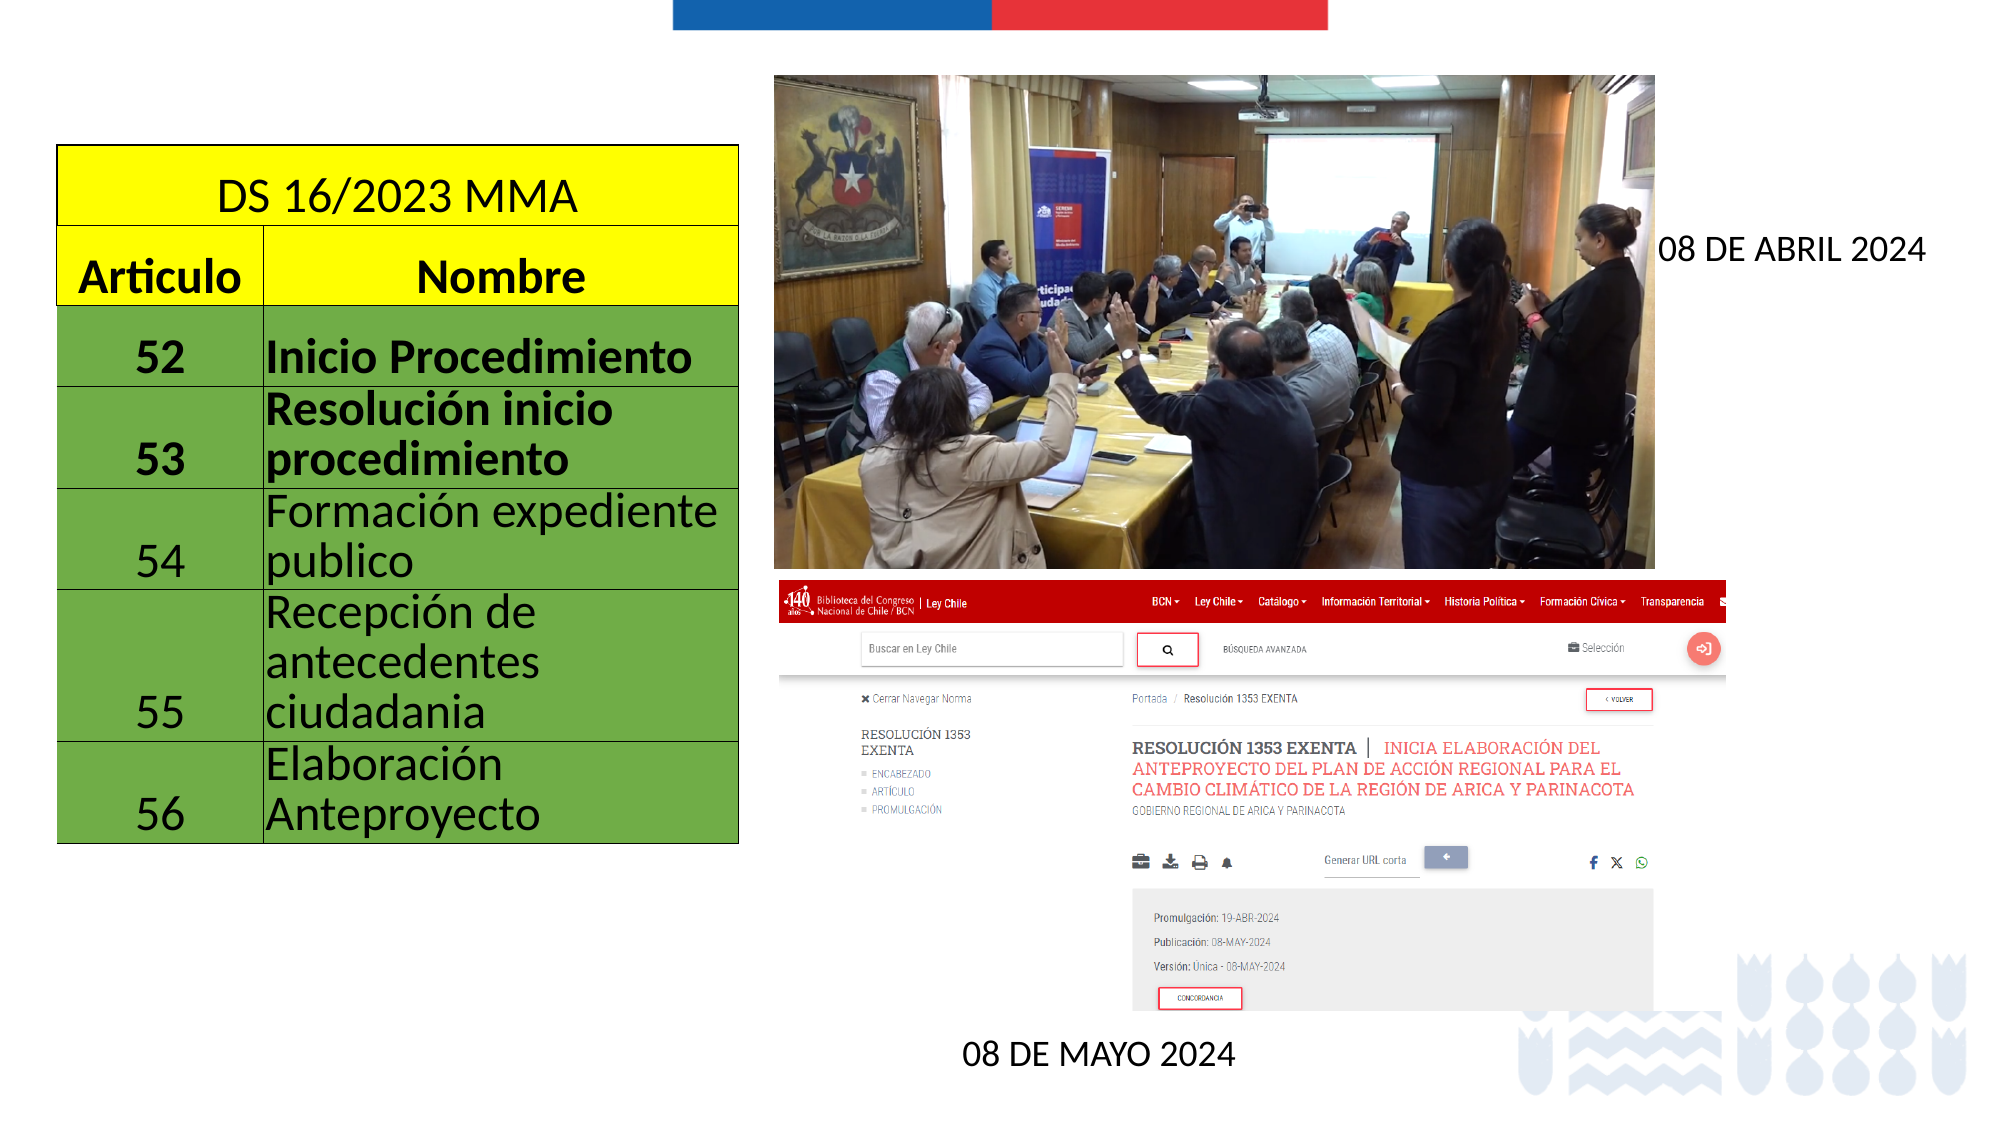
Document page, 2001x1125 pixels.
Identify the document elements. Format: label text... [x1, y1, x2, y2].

table_header DS 16/2023 MMA [58, 146, 738, 225]
text_box 08 DE MAYO 2024 [947, 1021, 1251, 1082]
table_cell Resolución inicio procedimiento [264, 387, 738, 488]
table_cell Inicio Procedimiento [264, 306, 738, 386]
table_cell Articulo [57, 226, 263, 305]
text_box 08 DE ABRIL 2024 [1655, 216, 1942, 276]
picture [0, 0, 2001, 1125]
table_cell Recepción de antecedentes ciudadania [264, 590, 738, 741]
table_cell Nombre [264, 226, 738, 305]
table_cell 55 [57, 590, 263, 741]
table_cell Formación expediente publico [264, 489, 738, 589]
table_cell Elaboración Anteproyecto [264, 742, 738, 843]
table_cell 56 [57, 742, 263, 843]
table_cell 53 [57, 387, 263, 488]
table_cell 54 [57, 489, 263, 589]
table_cell 52 [57, 306, 263, 386]
